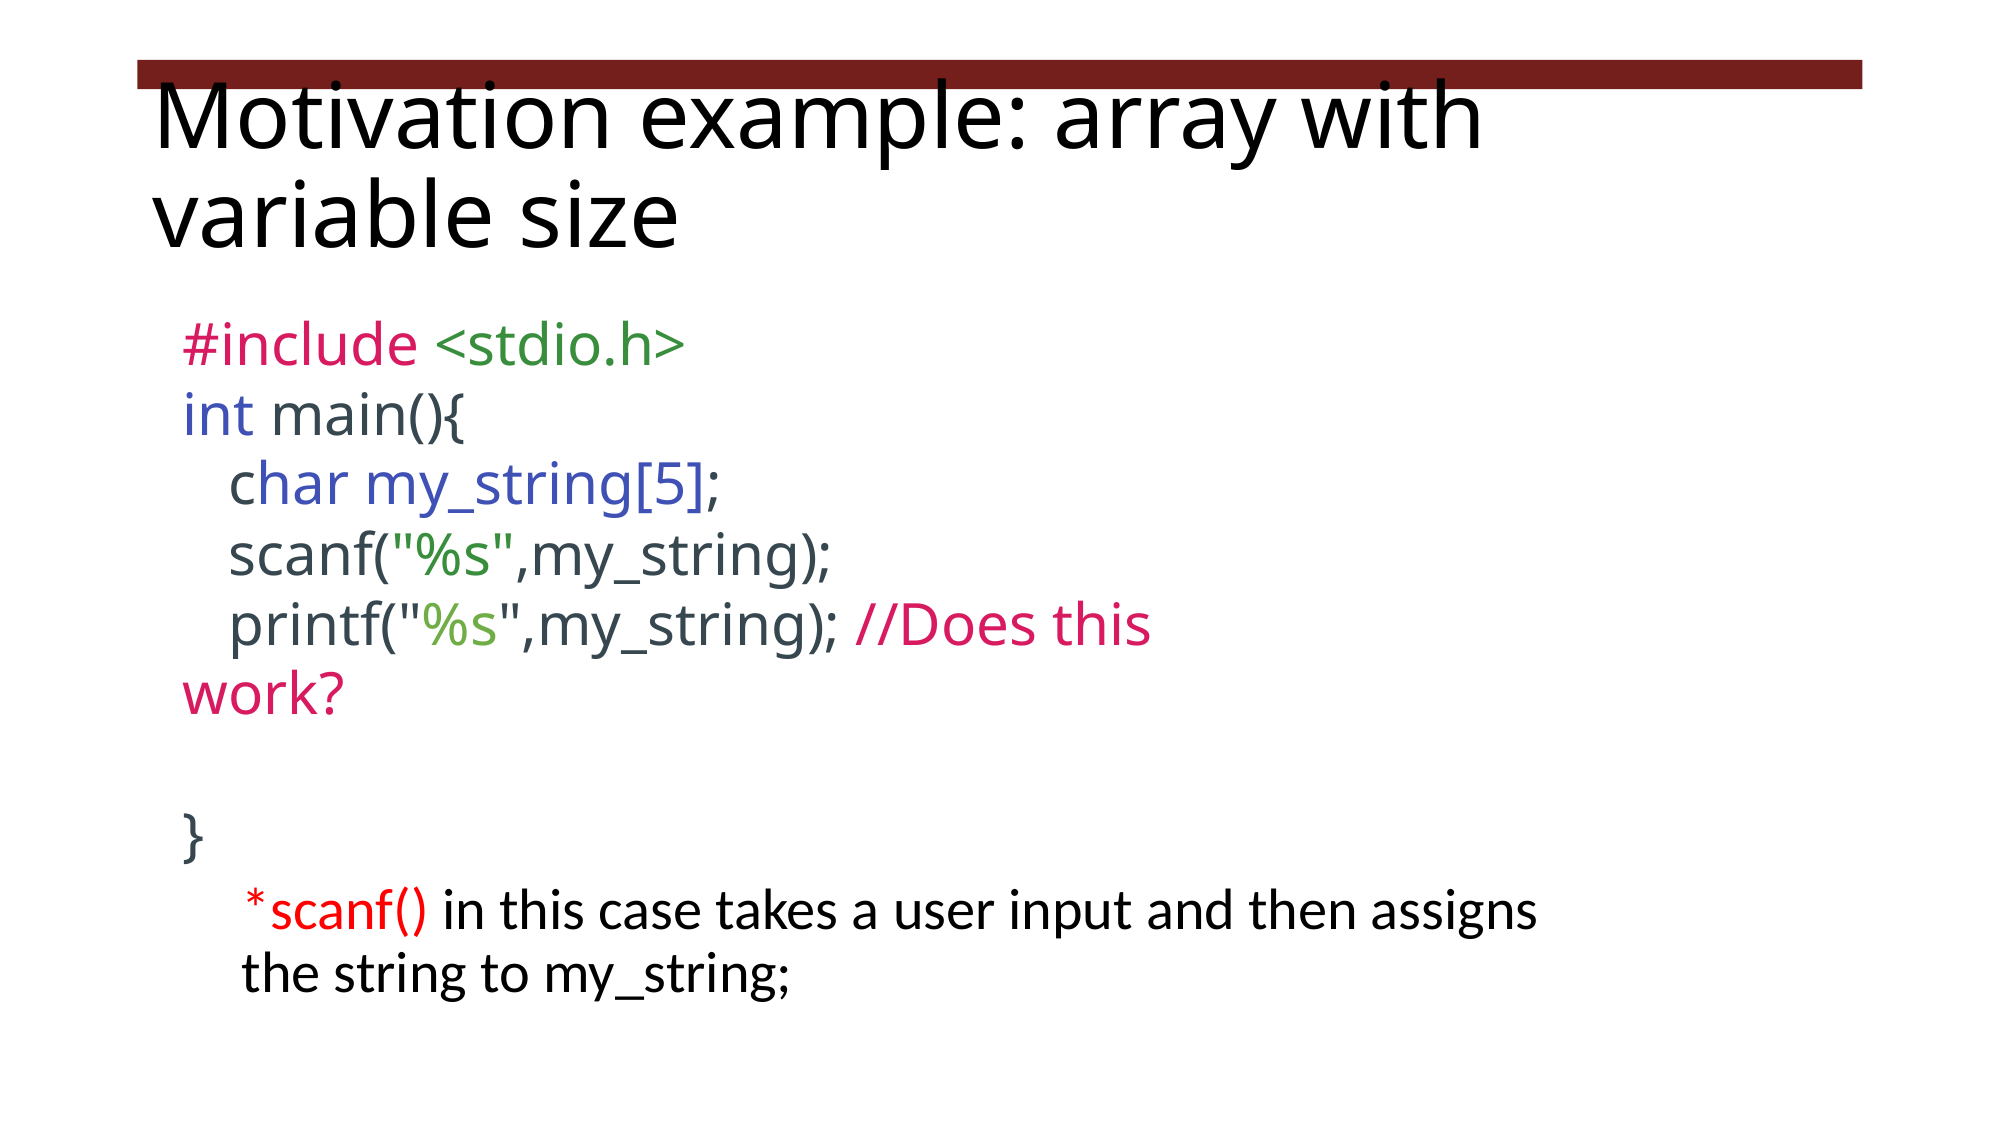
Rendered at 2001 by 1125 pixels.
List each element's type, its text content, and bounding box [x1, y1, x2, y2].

text_box #include <stdio.h> int main(){ char my_string[5]; scanf("%s",my_string); printf("%s",my_string); //Does this work? } [168, 299, 1169, 964]
list *scanf() in this case takes a user input and then assigns the string to my_string; [226, 871, 1614, 1125]
title Motivation example: array with variable size [137, 59, 1863, 278]
